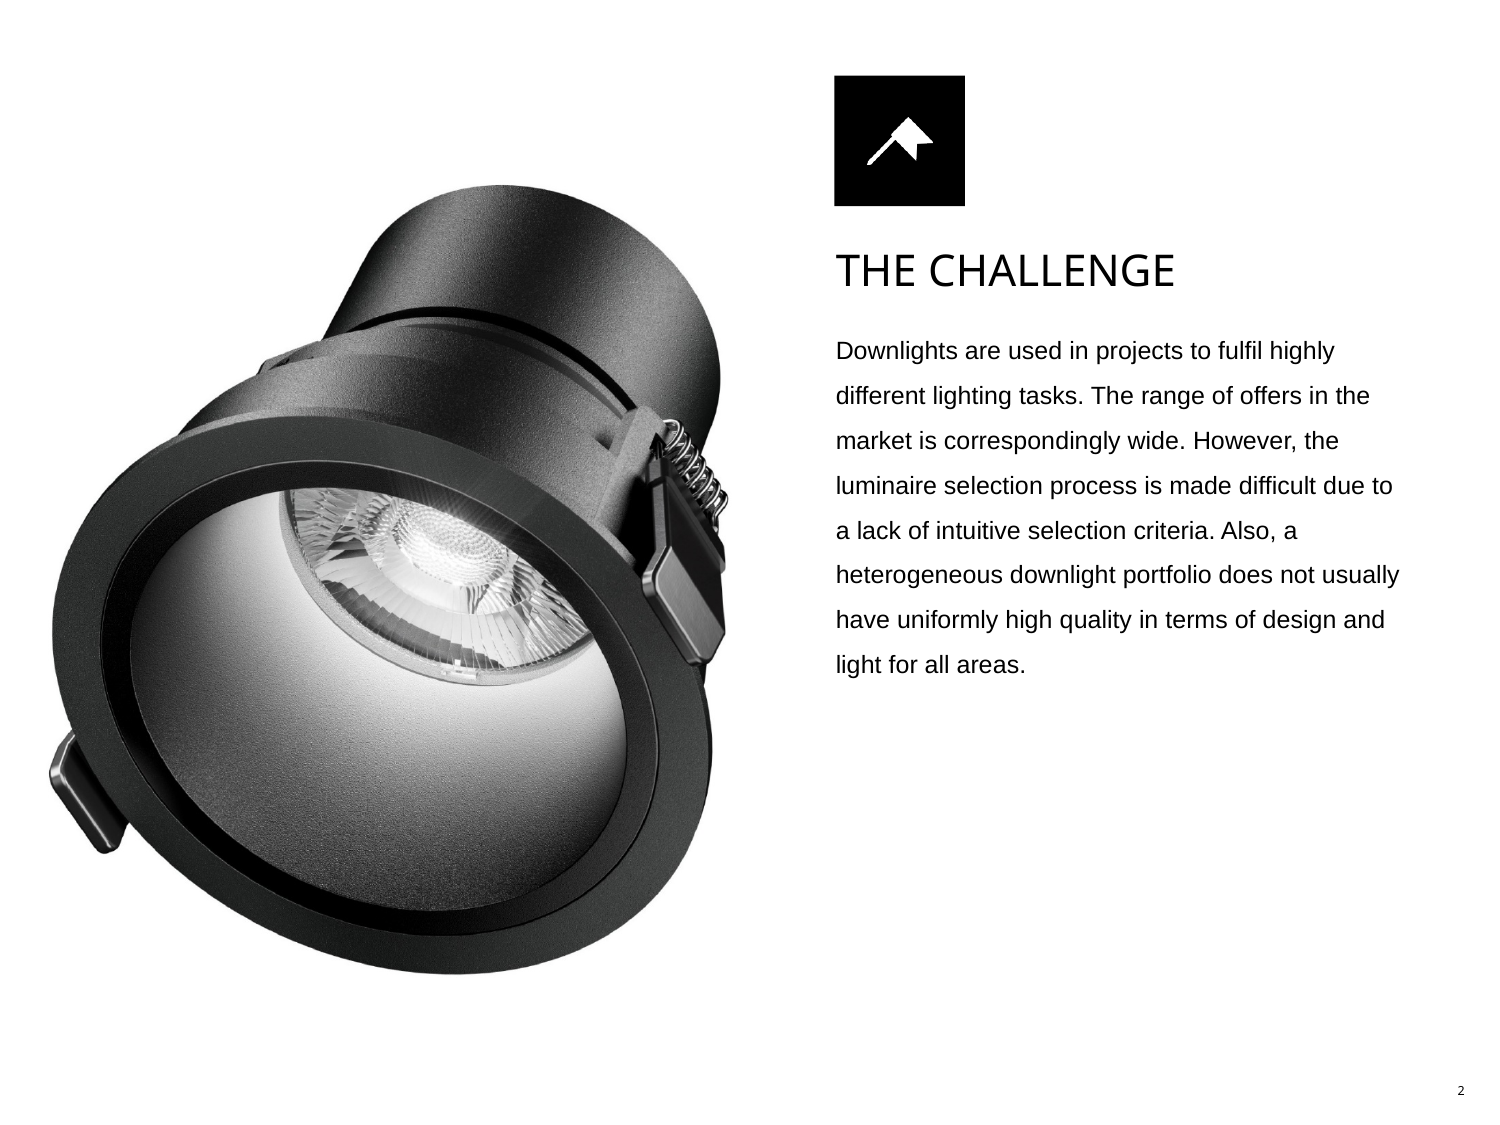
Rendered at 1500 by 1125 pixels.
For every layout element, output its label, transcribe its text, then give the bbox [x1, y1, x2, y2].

list Downlights are used in projects to fulfil highly different lighting tasks. The range of offers in the market is correspondingly wide. However, the luminaire selection process is made difficult due to a lack of intuitive selection criteria. Also, a heterogeneous downlight portfolio does not usually have uniformly high quality in terms of design and light for all areas. [835, 319, 1404, 1050]
picture [29, 106, 750, 1037]
